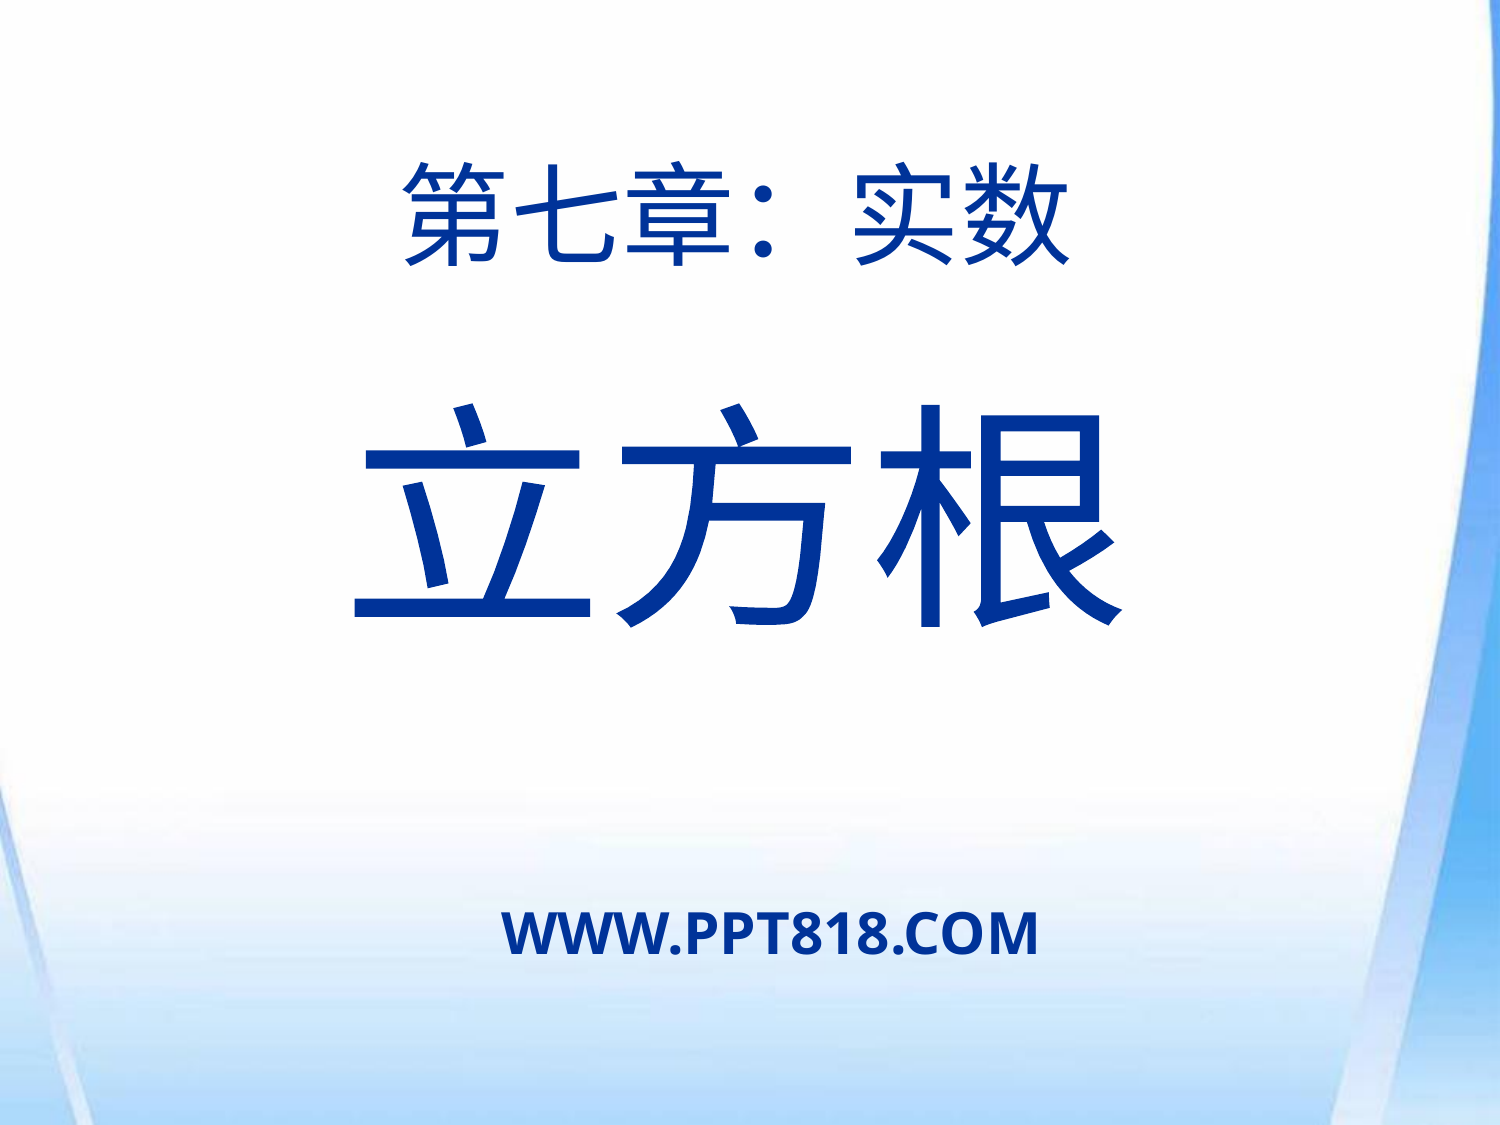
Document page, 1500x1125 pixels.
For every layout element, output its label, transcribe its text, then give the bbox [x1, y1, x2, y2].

text_box WWW.PPT818.COM [430, 881, 1113, 974]
picture [0, 0, 1500, 1125]
text_box 第七章：实数 [238, 137, 1232, 287]
